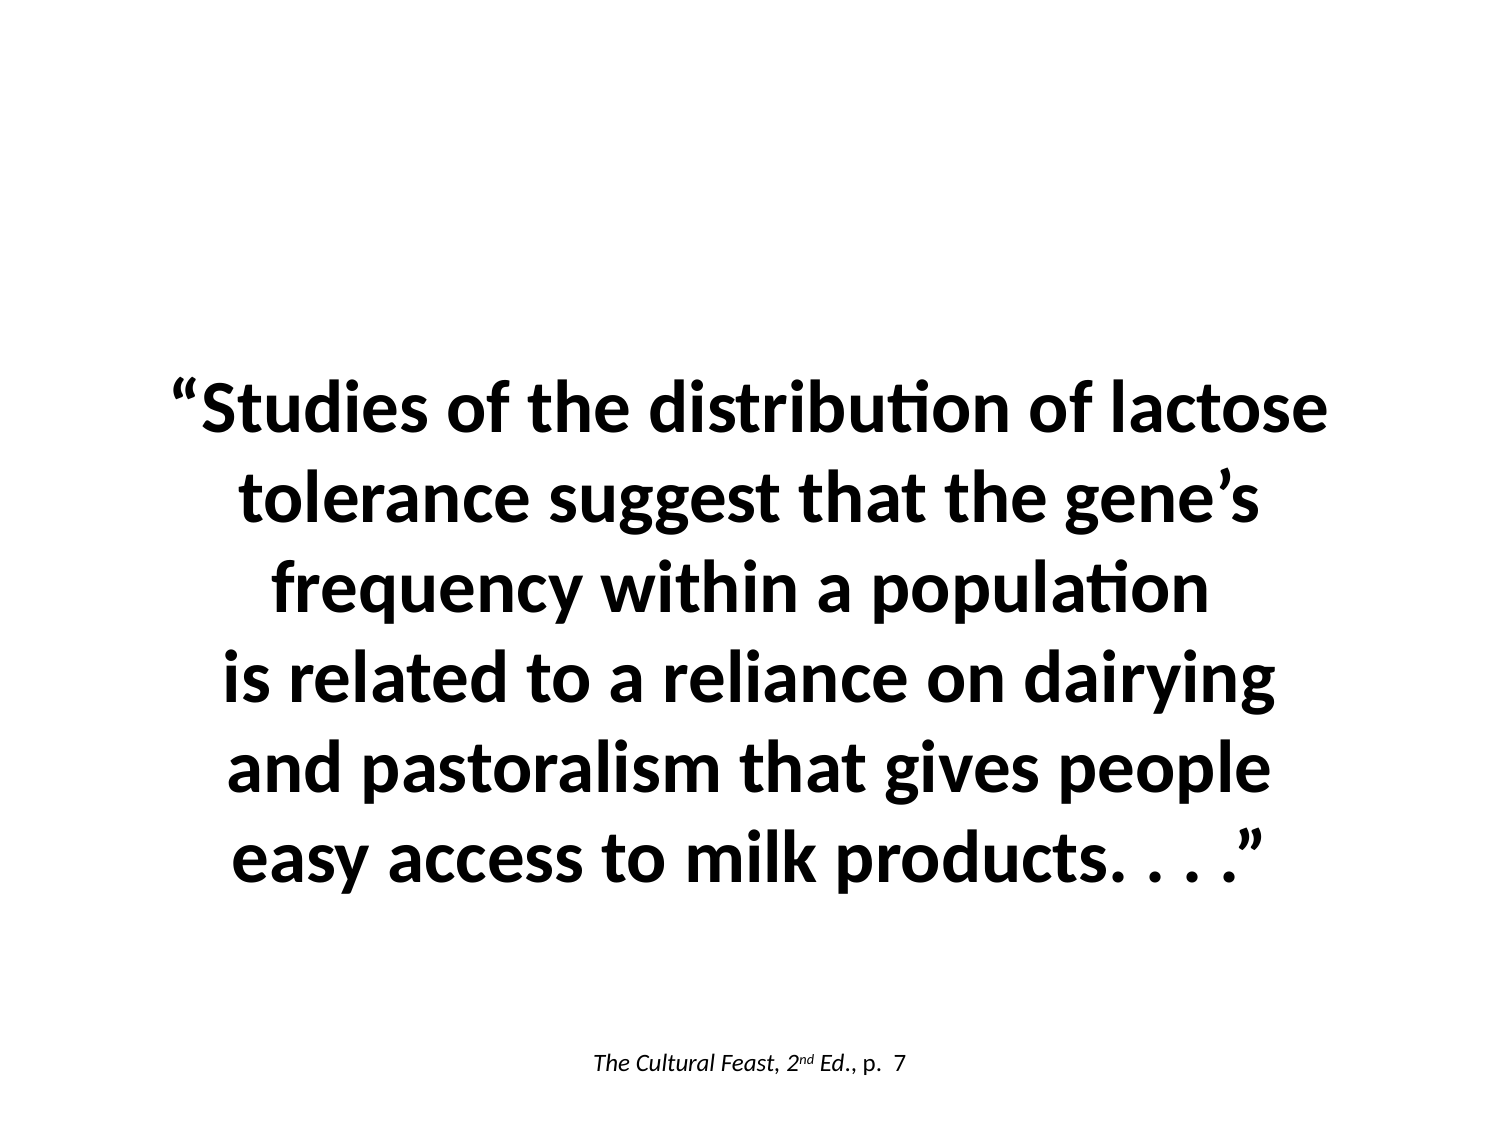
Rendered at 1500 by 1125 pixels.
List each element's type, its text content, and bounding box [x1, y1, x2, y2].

text_box The Cultural Feast, 2nd Ed., p. 7 [149, 1039, 1350, 1084]
text_box “Studies of the distribution of lactose tolerance suggest that the gene’s frequency within a population is related to a reliance on dairying and pastoralism that gives people easy access to milk products. . . .” [149, 349, 1350, 905]
